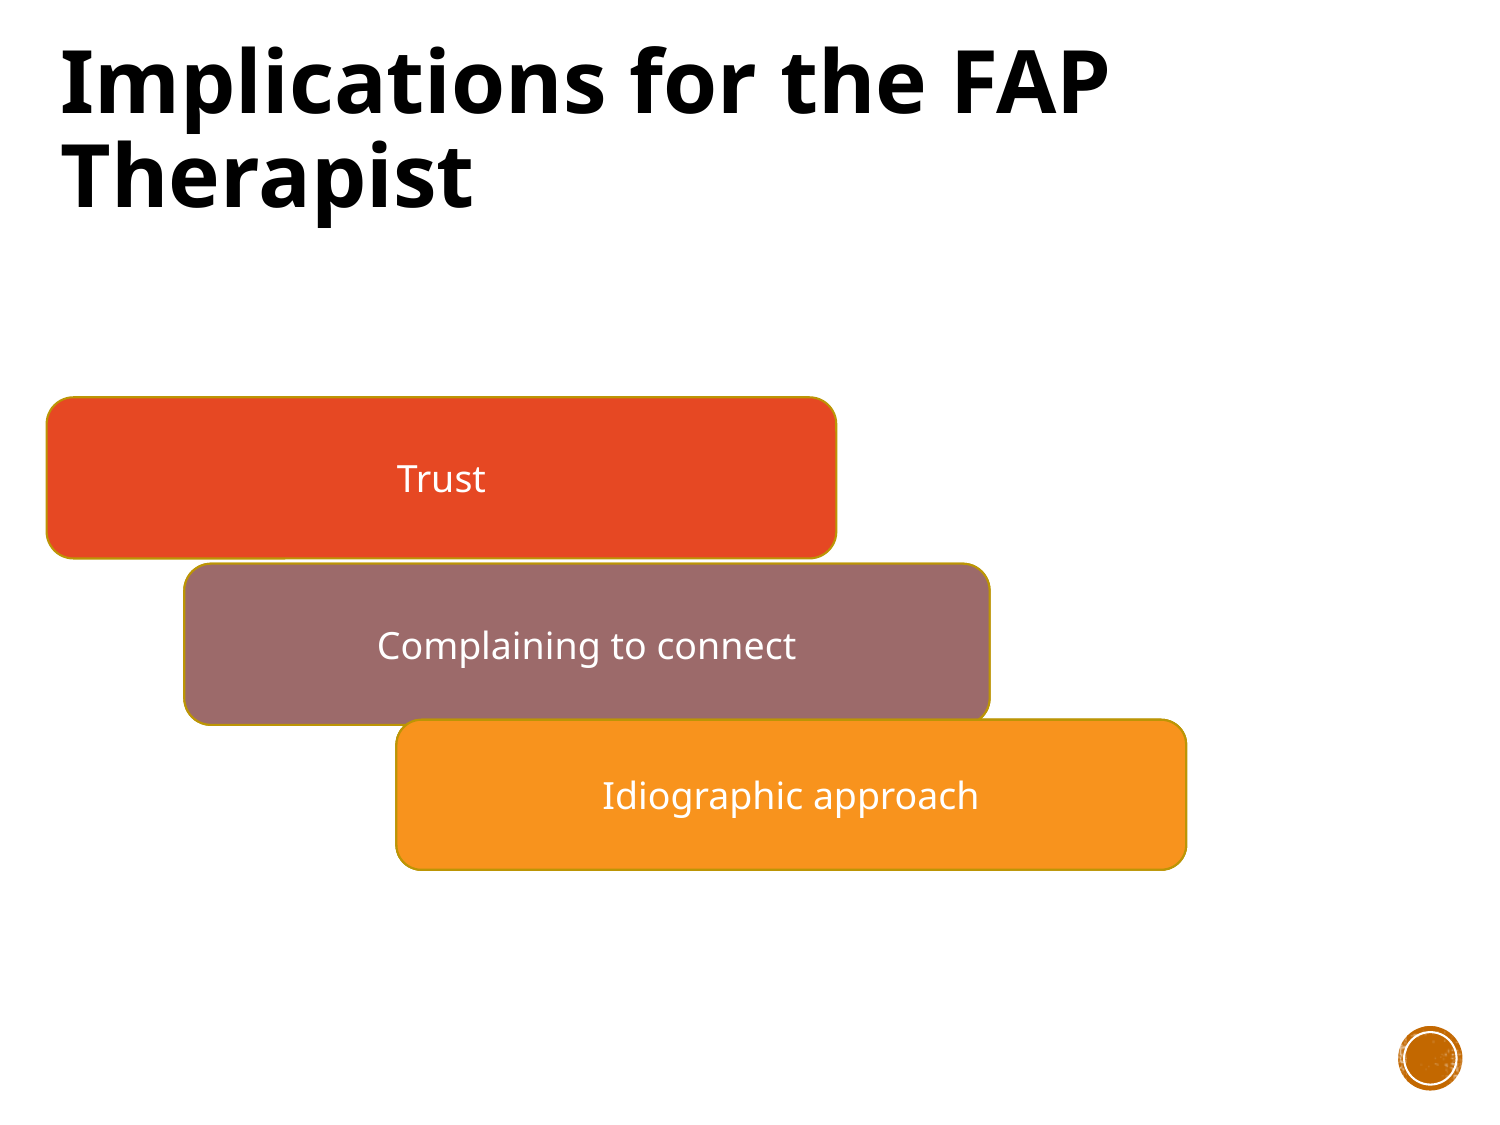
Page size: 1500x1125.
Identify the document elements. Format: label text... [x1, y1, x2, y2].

text_box Trust [45, 396, 838, 560]
title Implications for the FAP Therapist [45, 0, 1473, 264]
text_box Idiographic approach [395, 718, 1188, 871]
text_box Complaining to connect [183, 562, 991, 726]
